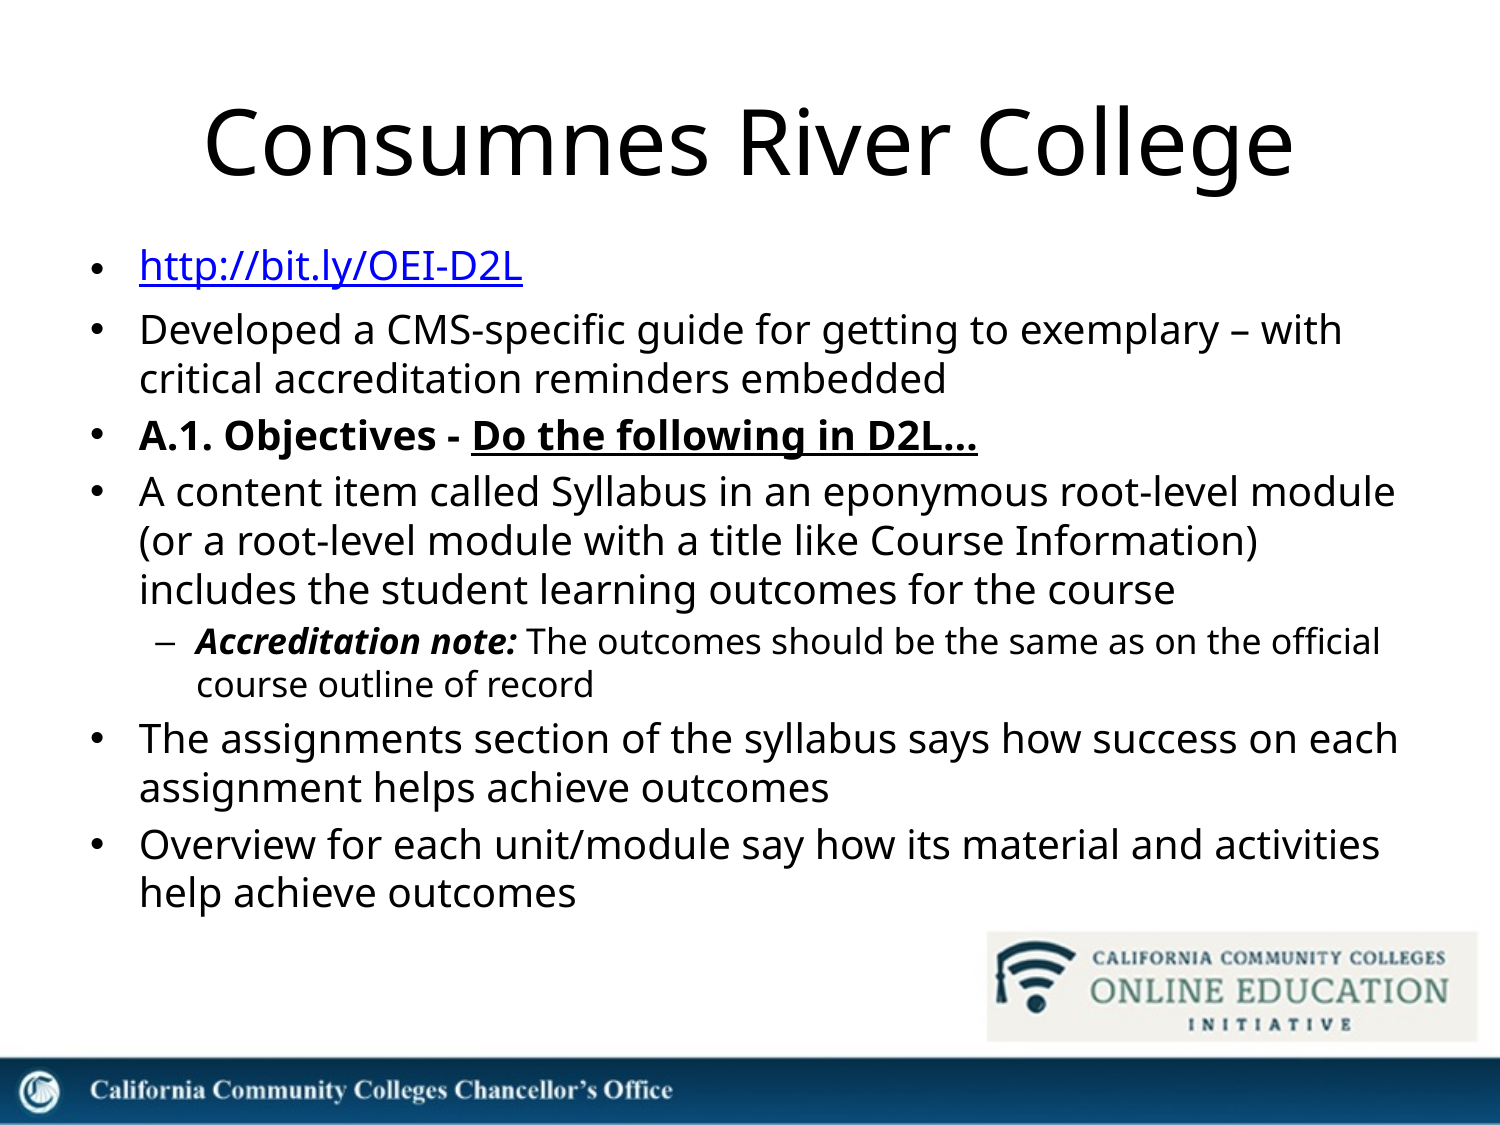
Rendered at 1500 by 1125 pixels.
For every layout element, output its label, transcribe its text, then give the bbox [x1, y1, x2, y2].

picture [0, 0, 1500, 1125]
title Consumnes River College [75, 45, 1425, 232]
list http://bit.ly/OEI-D2L Developed a CMS-specific guide for getting to exemplary – with critical accreditation reminders embedded A.1. Objectives - Do the following in D2L… A content item called Syllabus in an eponymous root-level module (or a root-level module with a title like Course Information) includes the student learning outcomes for the course Accreditation note: The outcomes should be the same as on the official course outline of record The assignments section of the syllabus says how success on each assignment helps achieve outcomes Overview for each unit/module say how its material and activities help achieve outcomes [75, 232, 1425, 975]
